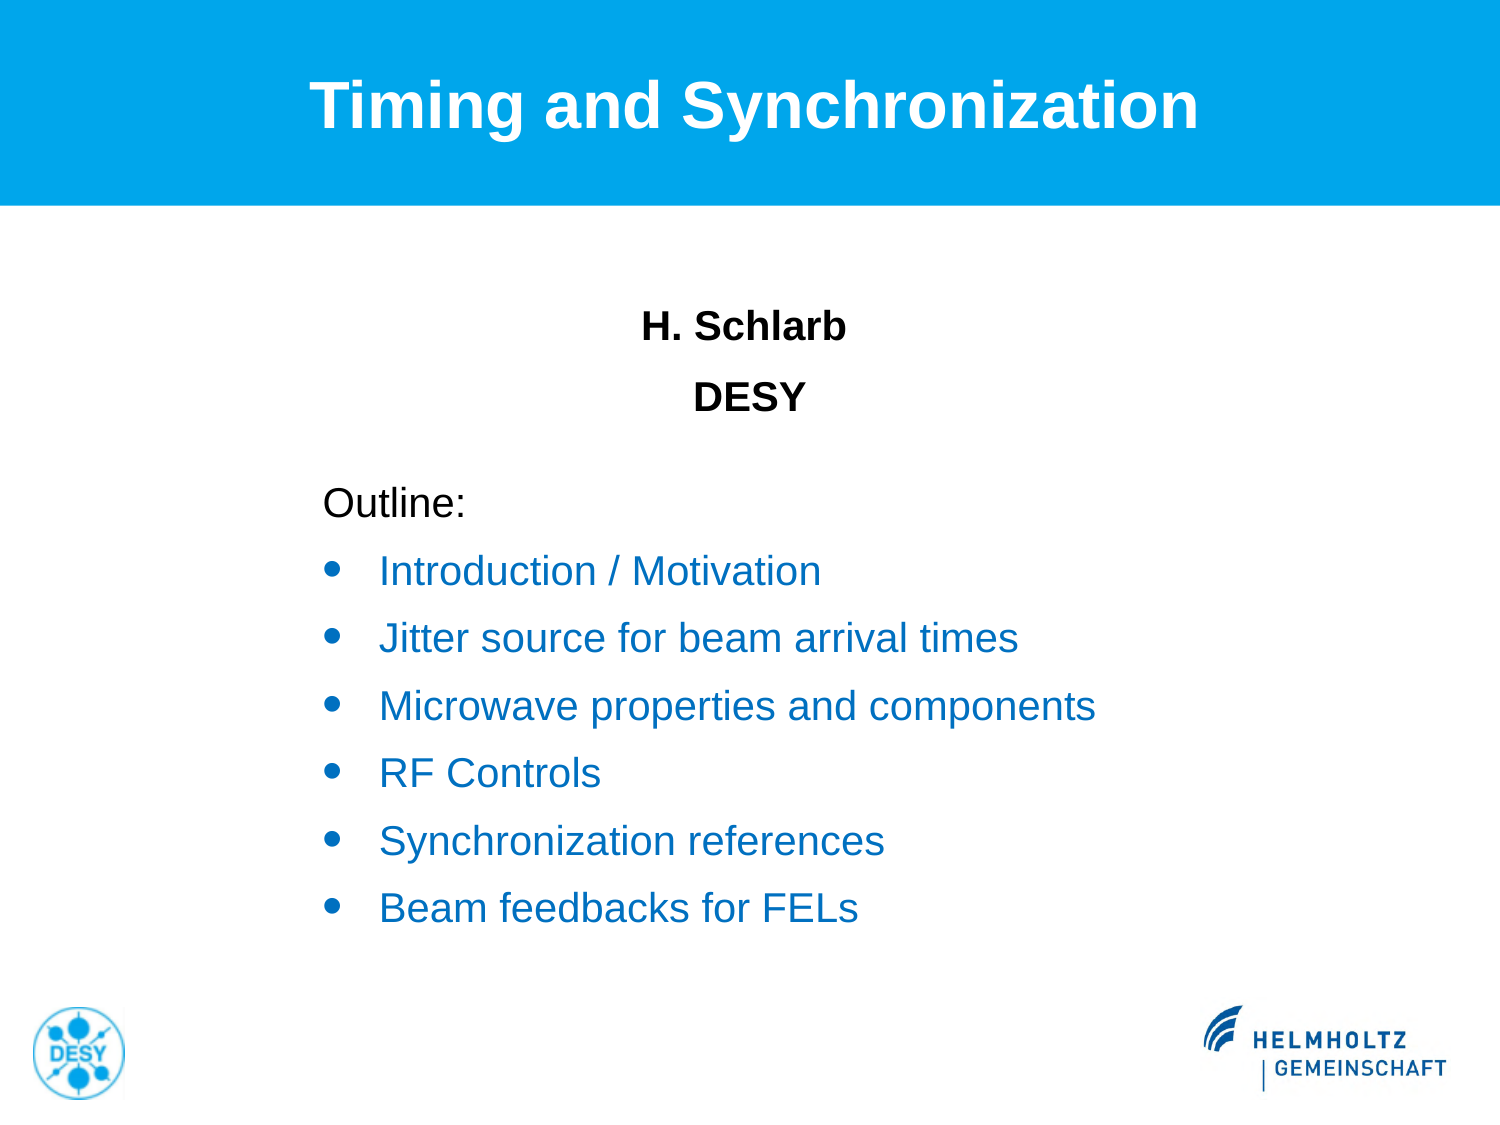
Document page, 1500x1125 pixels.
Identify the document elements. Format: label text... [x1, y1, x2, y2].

picture [1200, 997, 1451, 1100]
picture [33, 1007, 125, 1100]
title Timing and Synchronization [79, 0, 1432, 205]
text_box Outline: Introduction / Motivation Jitter source for beam arrival times Microwave properties and components RF Controls Synchronization references Beam feedbacks for FELs [216, 475, 1235, 932]
text_box H. Schlarb DESY [0, 291, 1500, 498]
